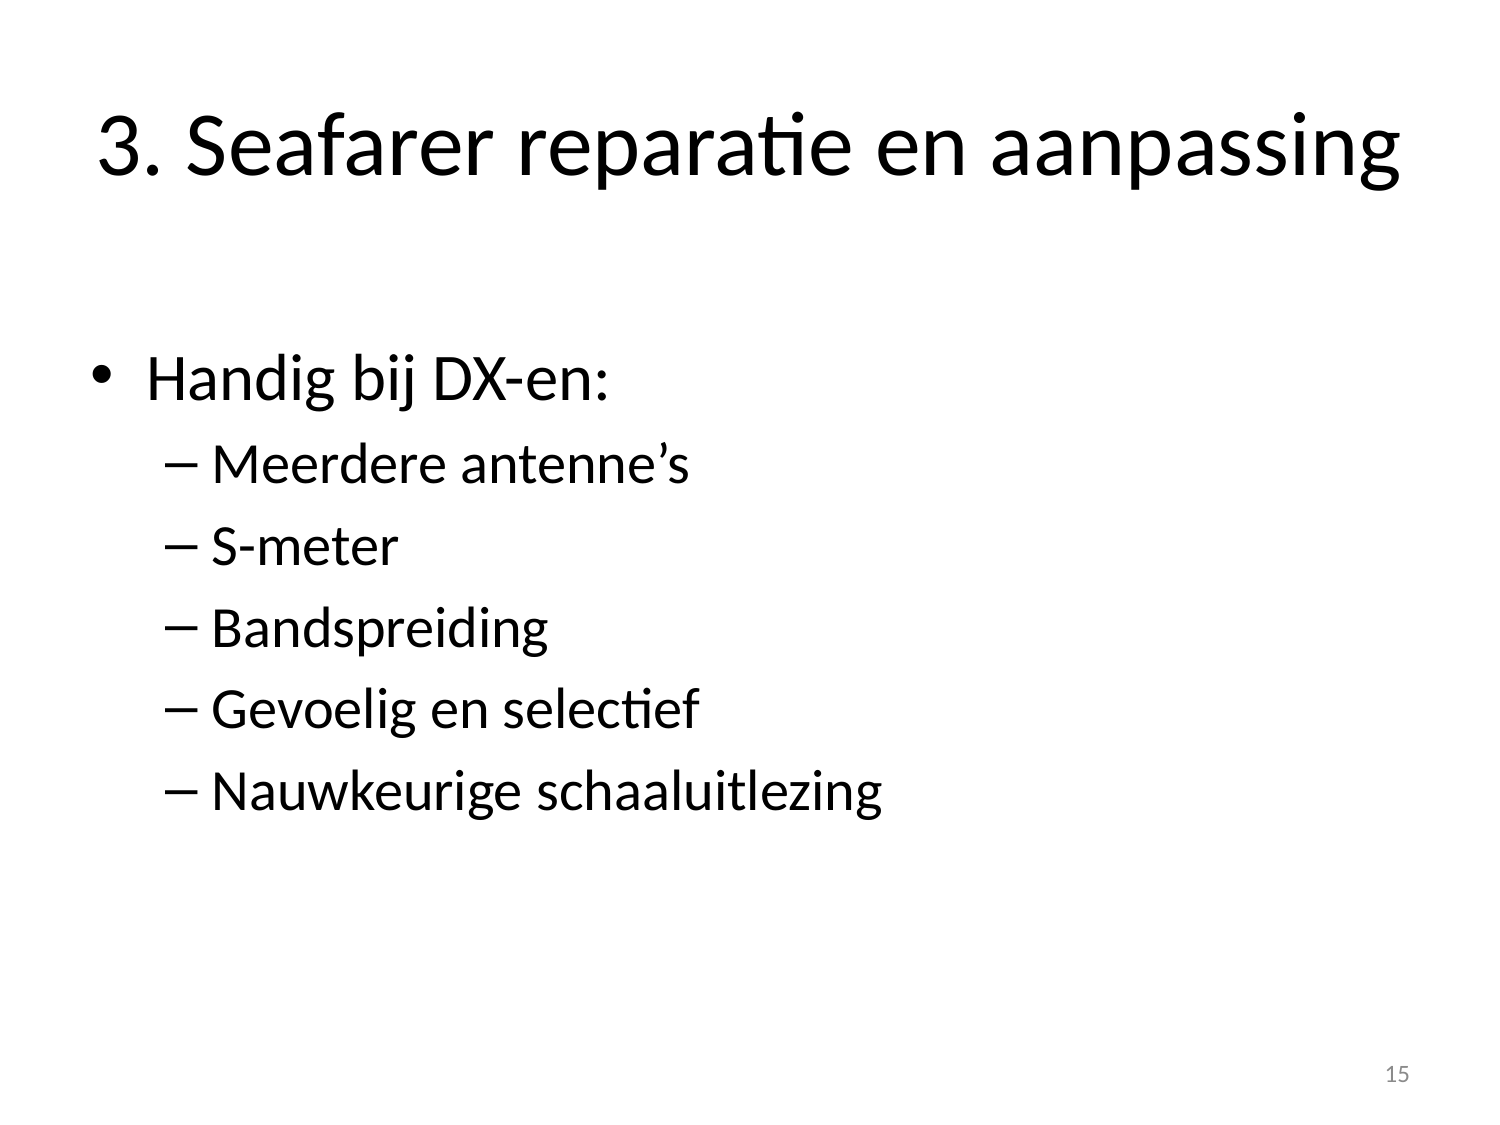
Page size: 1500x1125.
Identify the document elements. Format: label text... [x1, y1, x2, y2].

list Handig bij DX-en: Meerdere antenne’s S-meter Bandspreiding Gevoelig en selectief Nauwkeurige schaaluitlezing [75, 326, 1425, 1005]
title 3. Seafarer reparatie en aanpassing [75, 45, 1425, 233]
slide_number 15 [1074, 1042, 1425, 1103]
